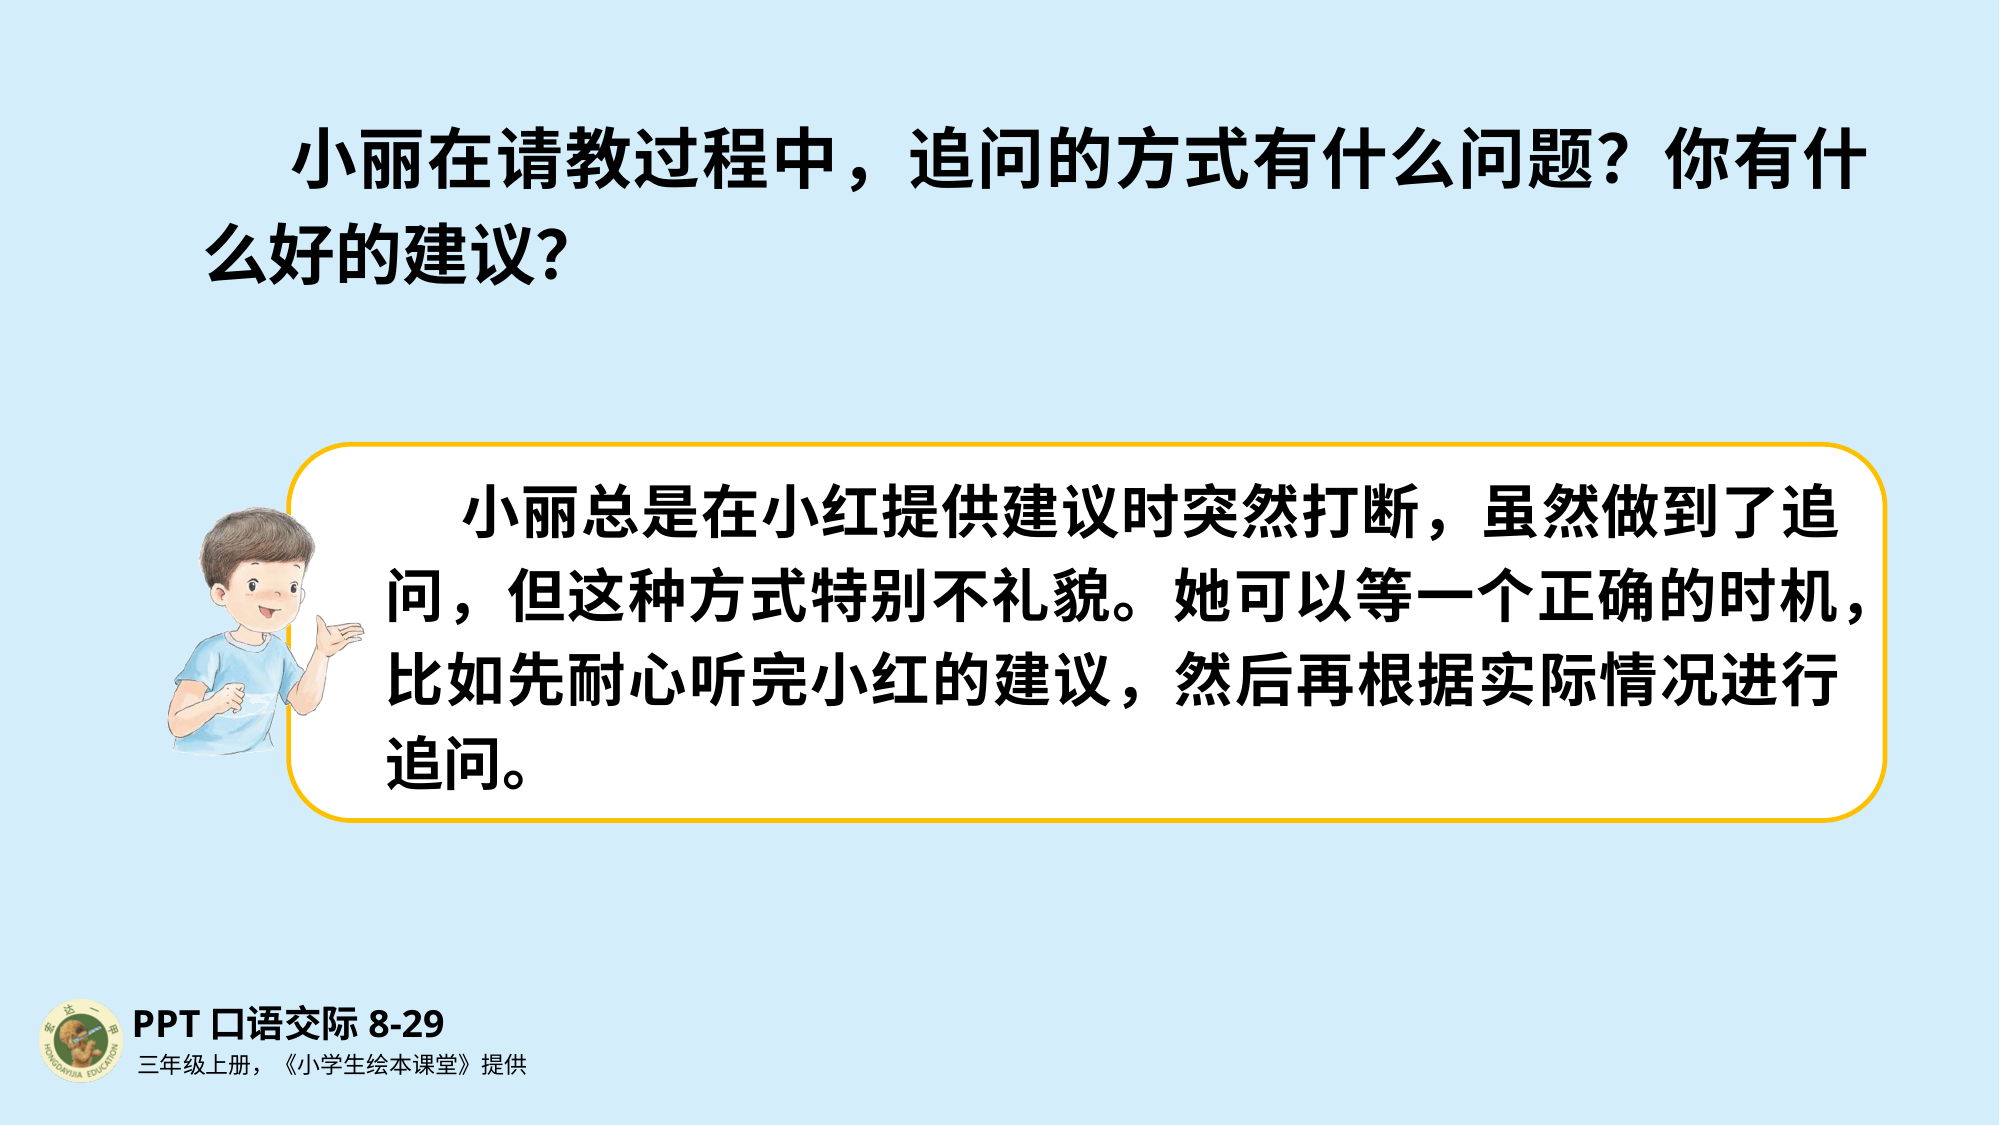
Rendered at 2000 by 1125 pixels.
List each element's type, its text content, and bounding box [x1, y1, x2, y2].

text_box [113, 444, 1886, 821]
text_box 小丽在请教过程中，追问的方式有什么问题？你有什么好的建议？ [187, 93, 1886, 300]
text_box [39, 983, 572, 1097]
